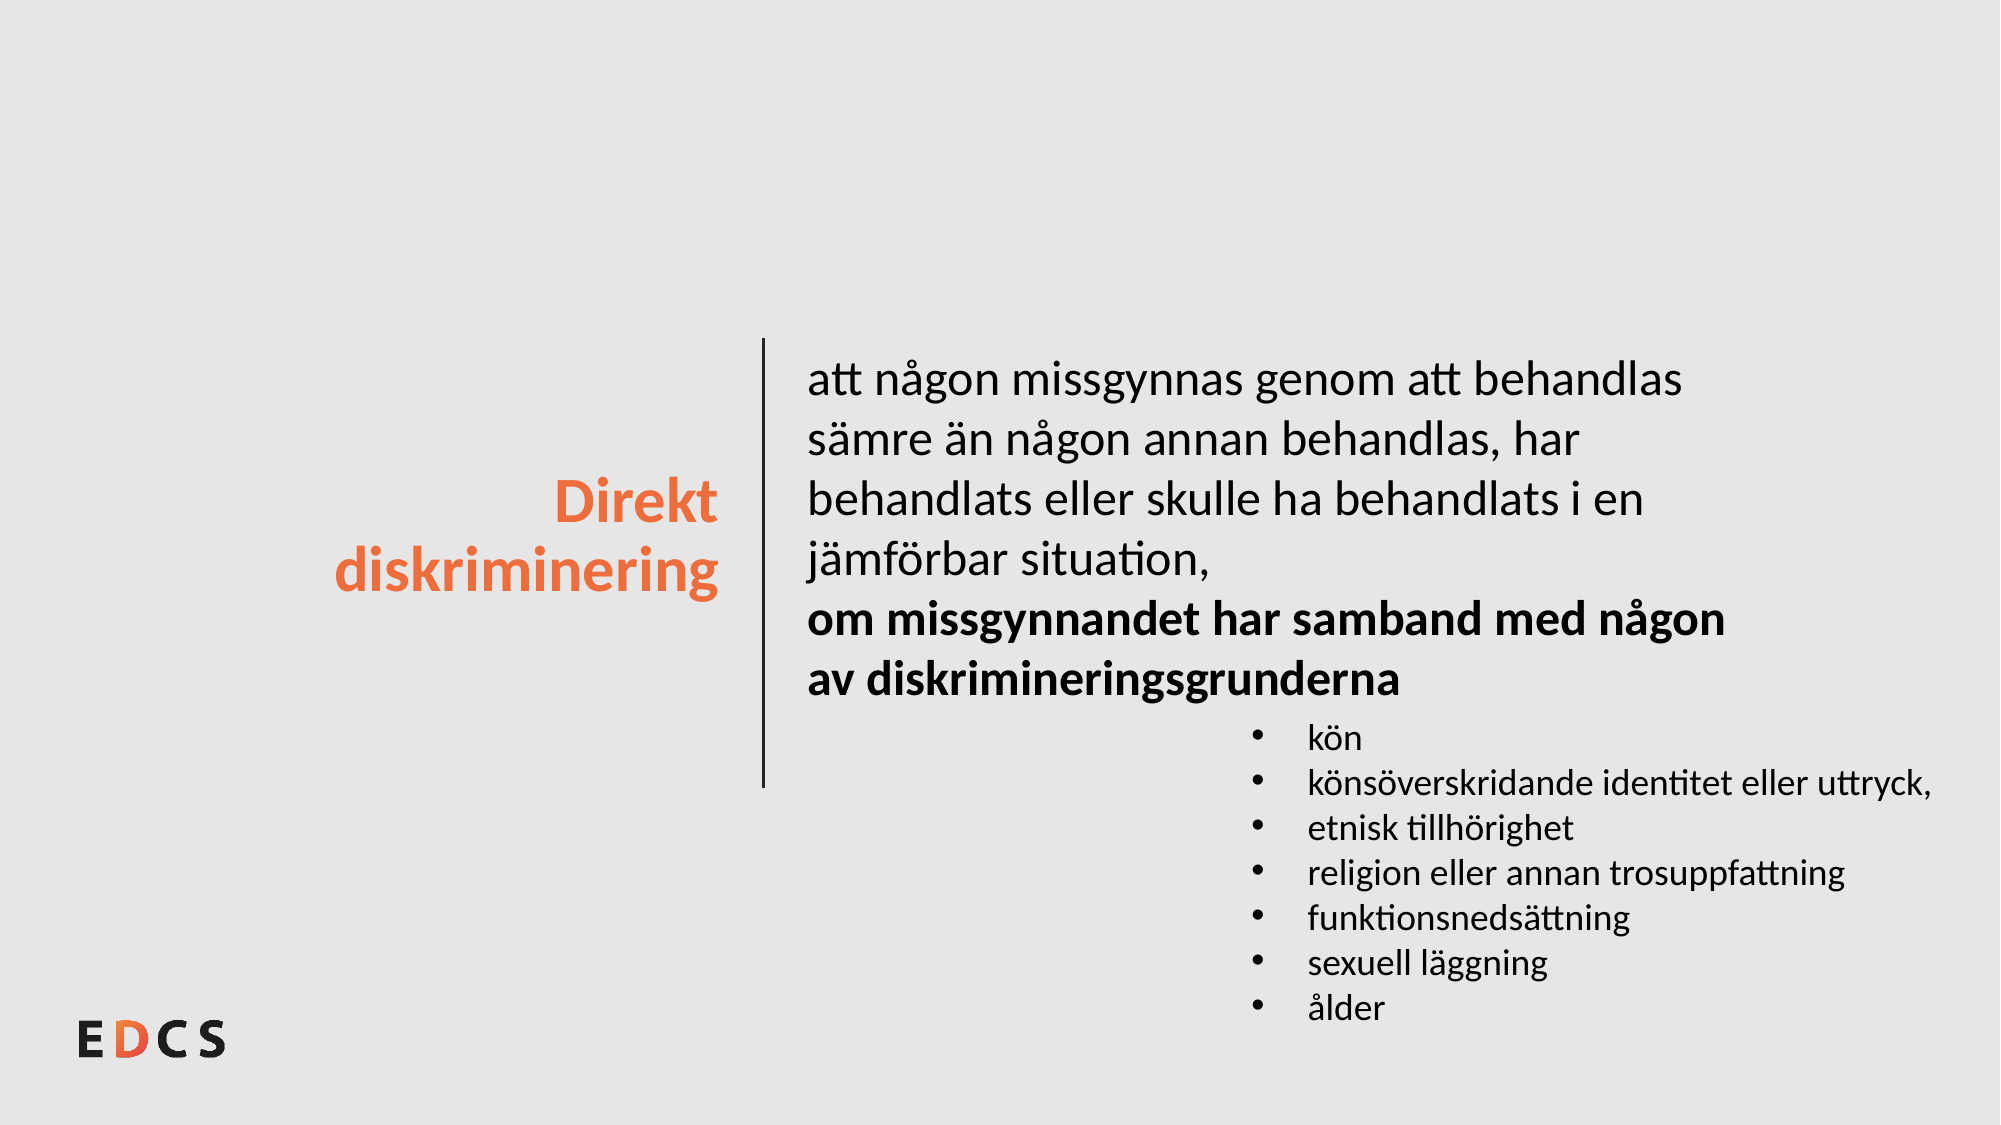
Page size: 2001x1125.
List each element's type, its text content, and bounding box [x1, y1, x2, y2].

text_box att någon missgynnas genom att behandlas sämre än någon annan behandlas, har behandlats eller skulle ha behandlats i en jämförbar situation, om missgynnandet har samband med någon av diskrimineringsgrunderna [792, 337, 1793, 773]
text_box [52, 52, 1948, 1073]
picture [73, 1014, 230, 1062]
text_box Direkt diskriminering [229, 206, 734, 1016]
text_box kön könsöverskridande identitet eller uttryck, etnisk tillhörighet religion eller annan trosuppfattning funktionsnedsättning sexuell läggning ålder [1236, 705, 2000, 1035]
